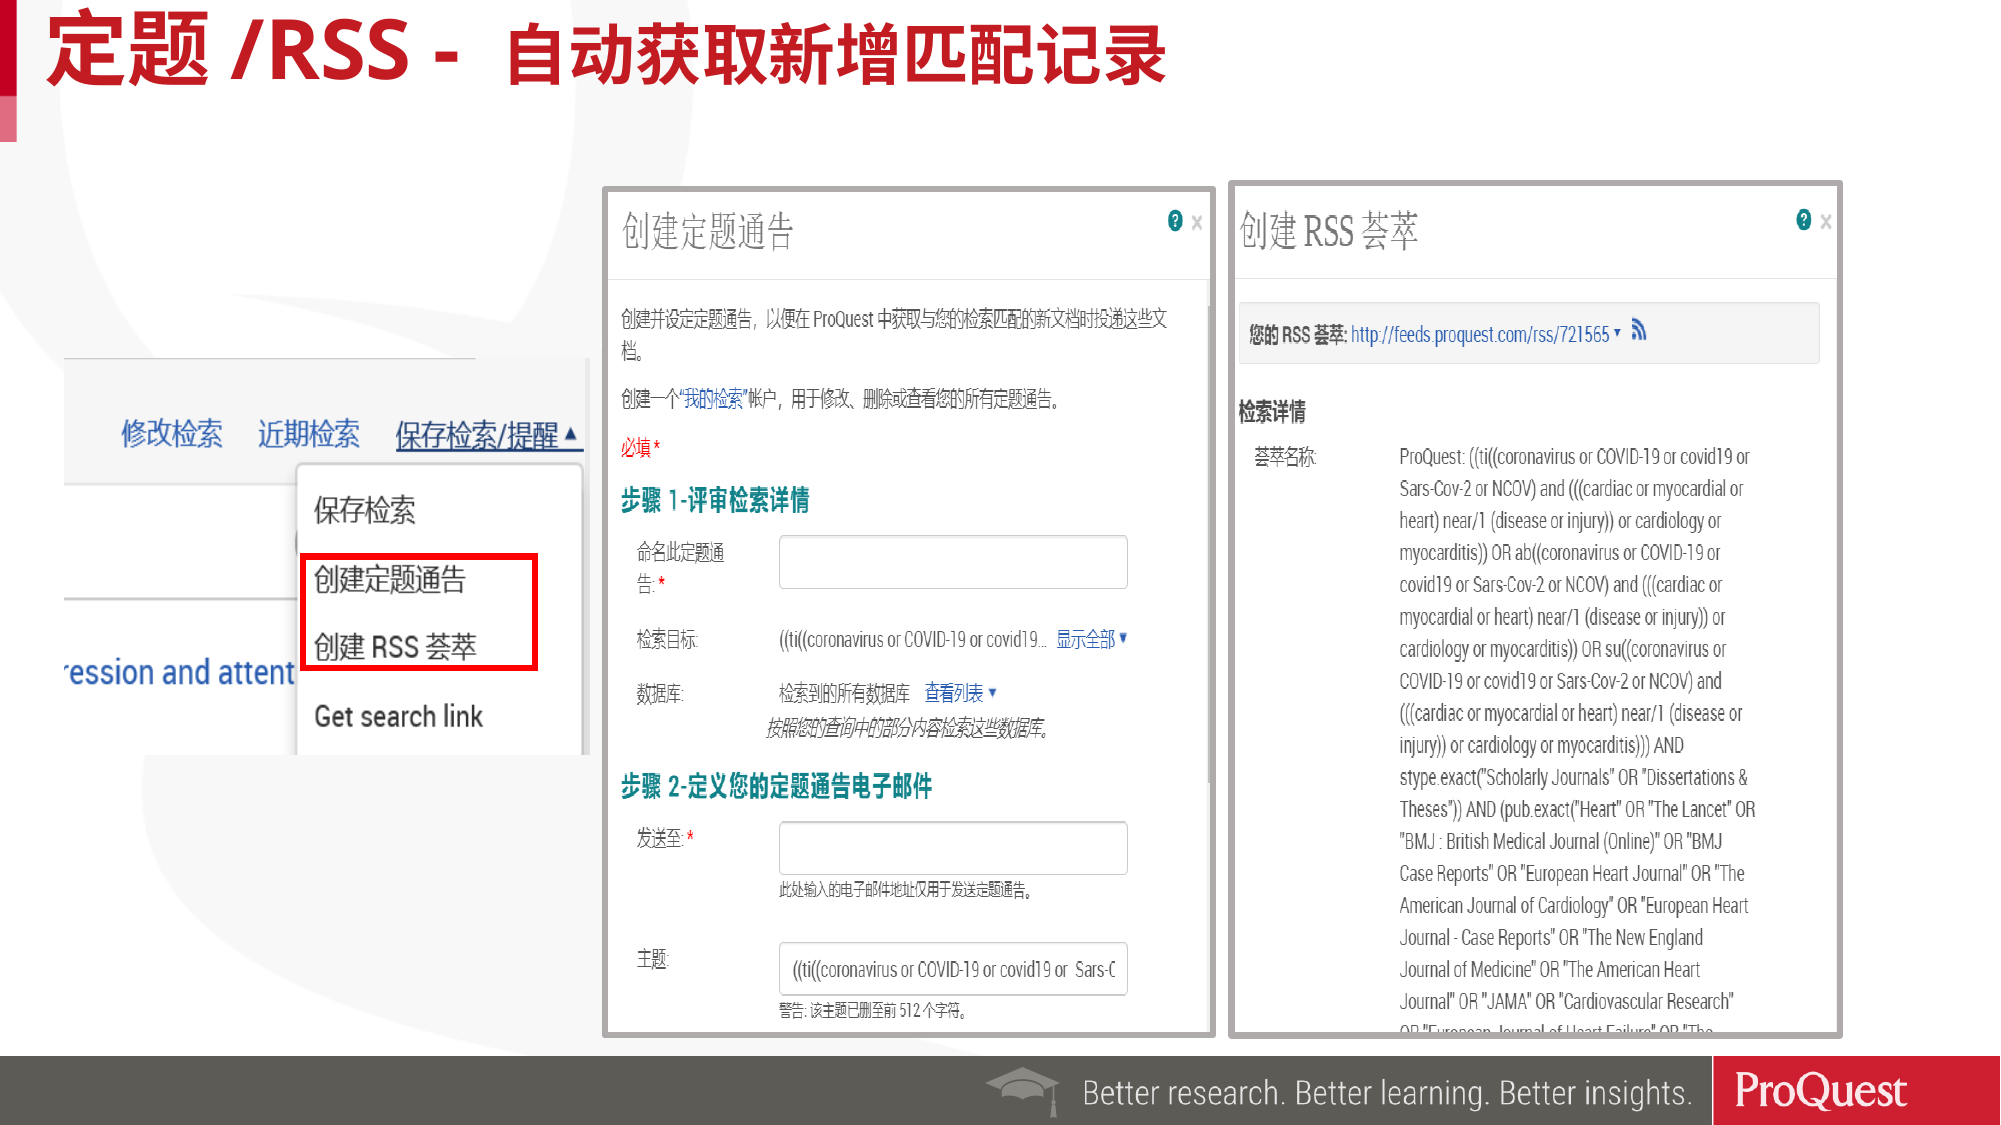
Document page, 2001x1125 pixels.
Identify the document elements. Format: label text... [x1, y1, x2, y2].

title 定题/RSS - 自动获取新增匹配记录 [29, 0, 1830, 113]
picture [0, 0, 2001, 1125]
